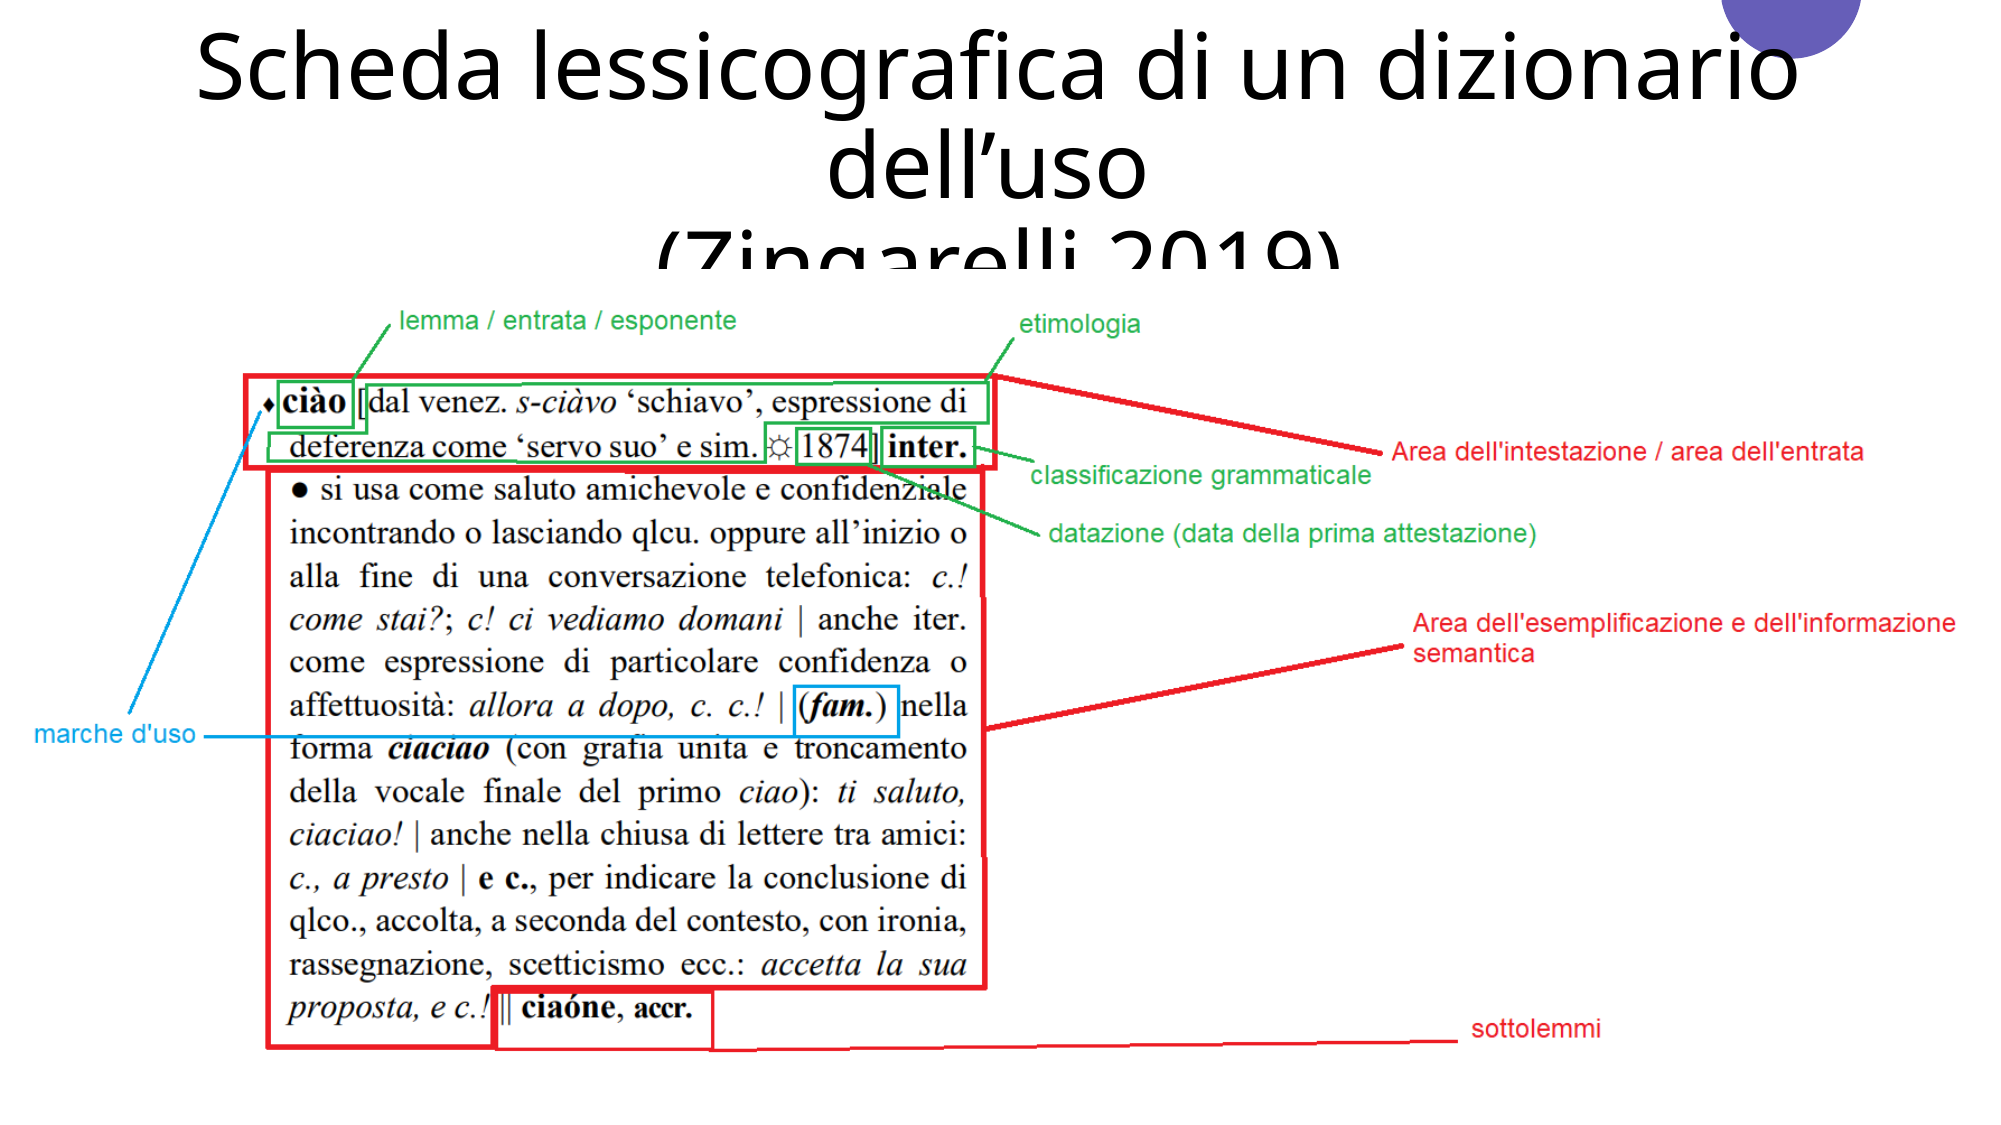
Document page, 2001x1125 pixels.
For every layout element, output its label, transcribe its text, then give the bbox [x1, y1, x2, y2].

title Scheda lessicografica di un dizionario dell’uso (Zingarelli 2019) [137, 59, 1863, 269]
picture [0, 269, 2000, 1125]
